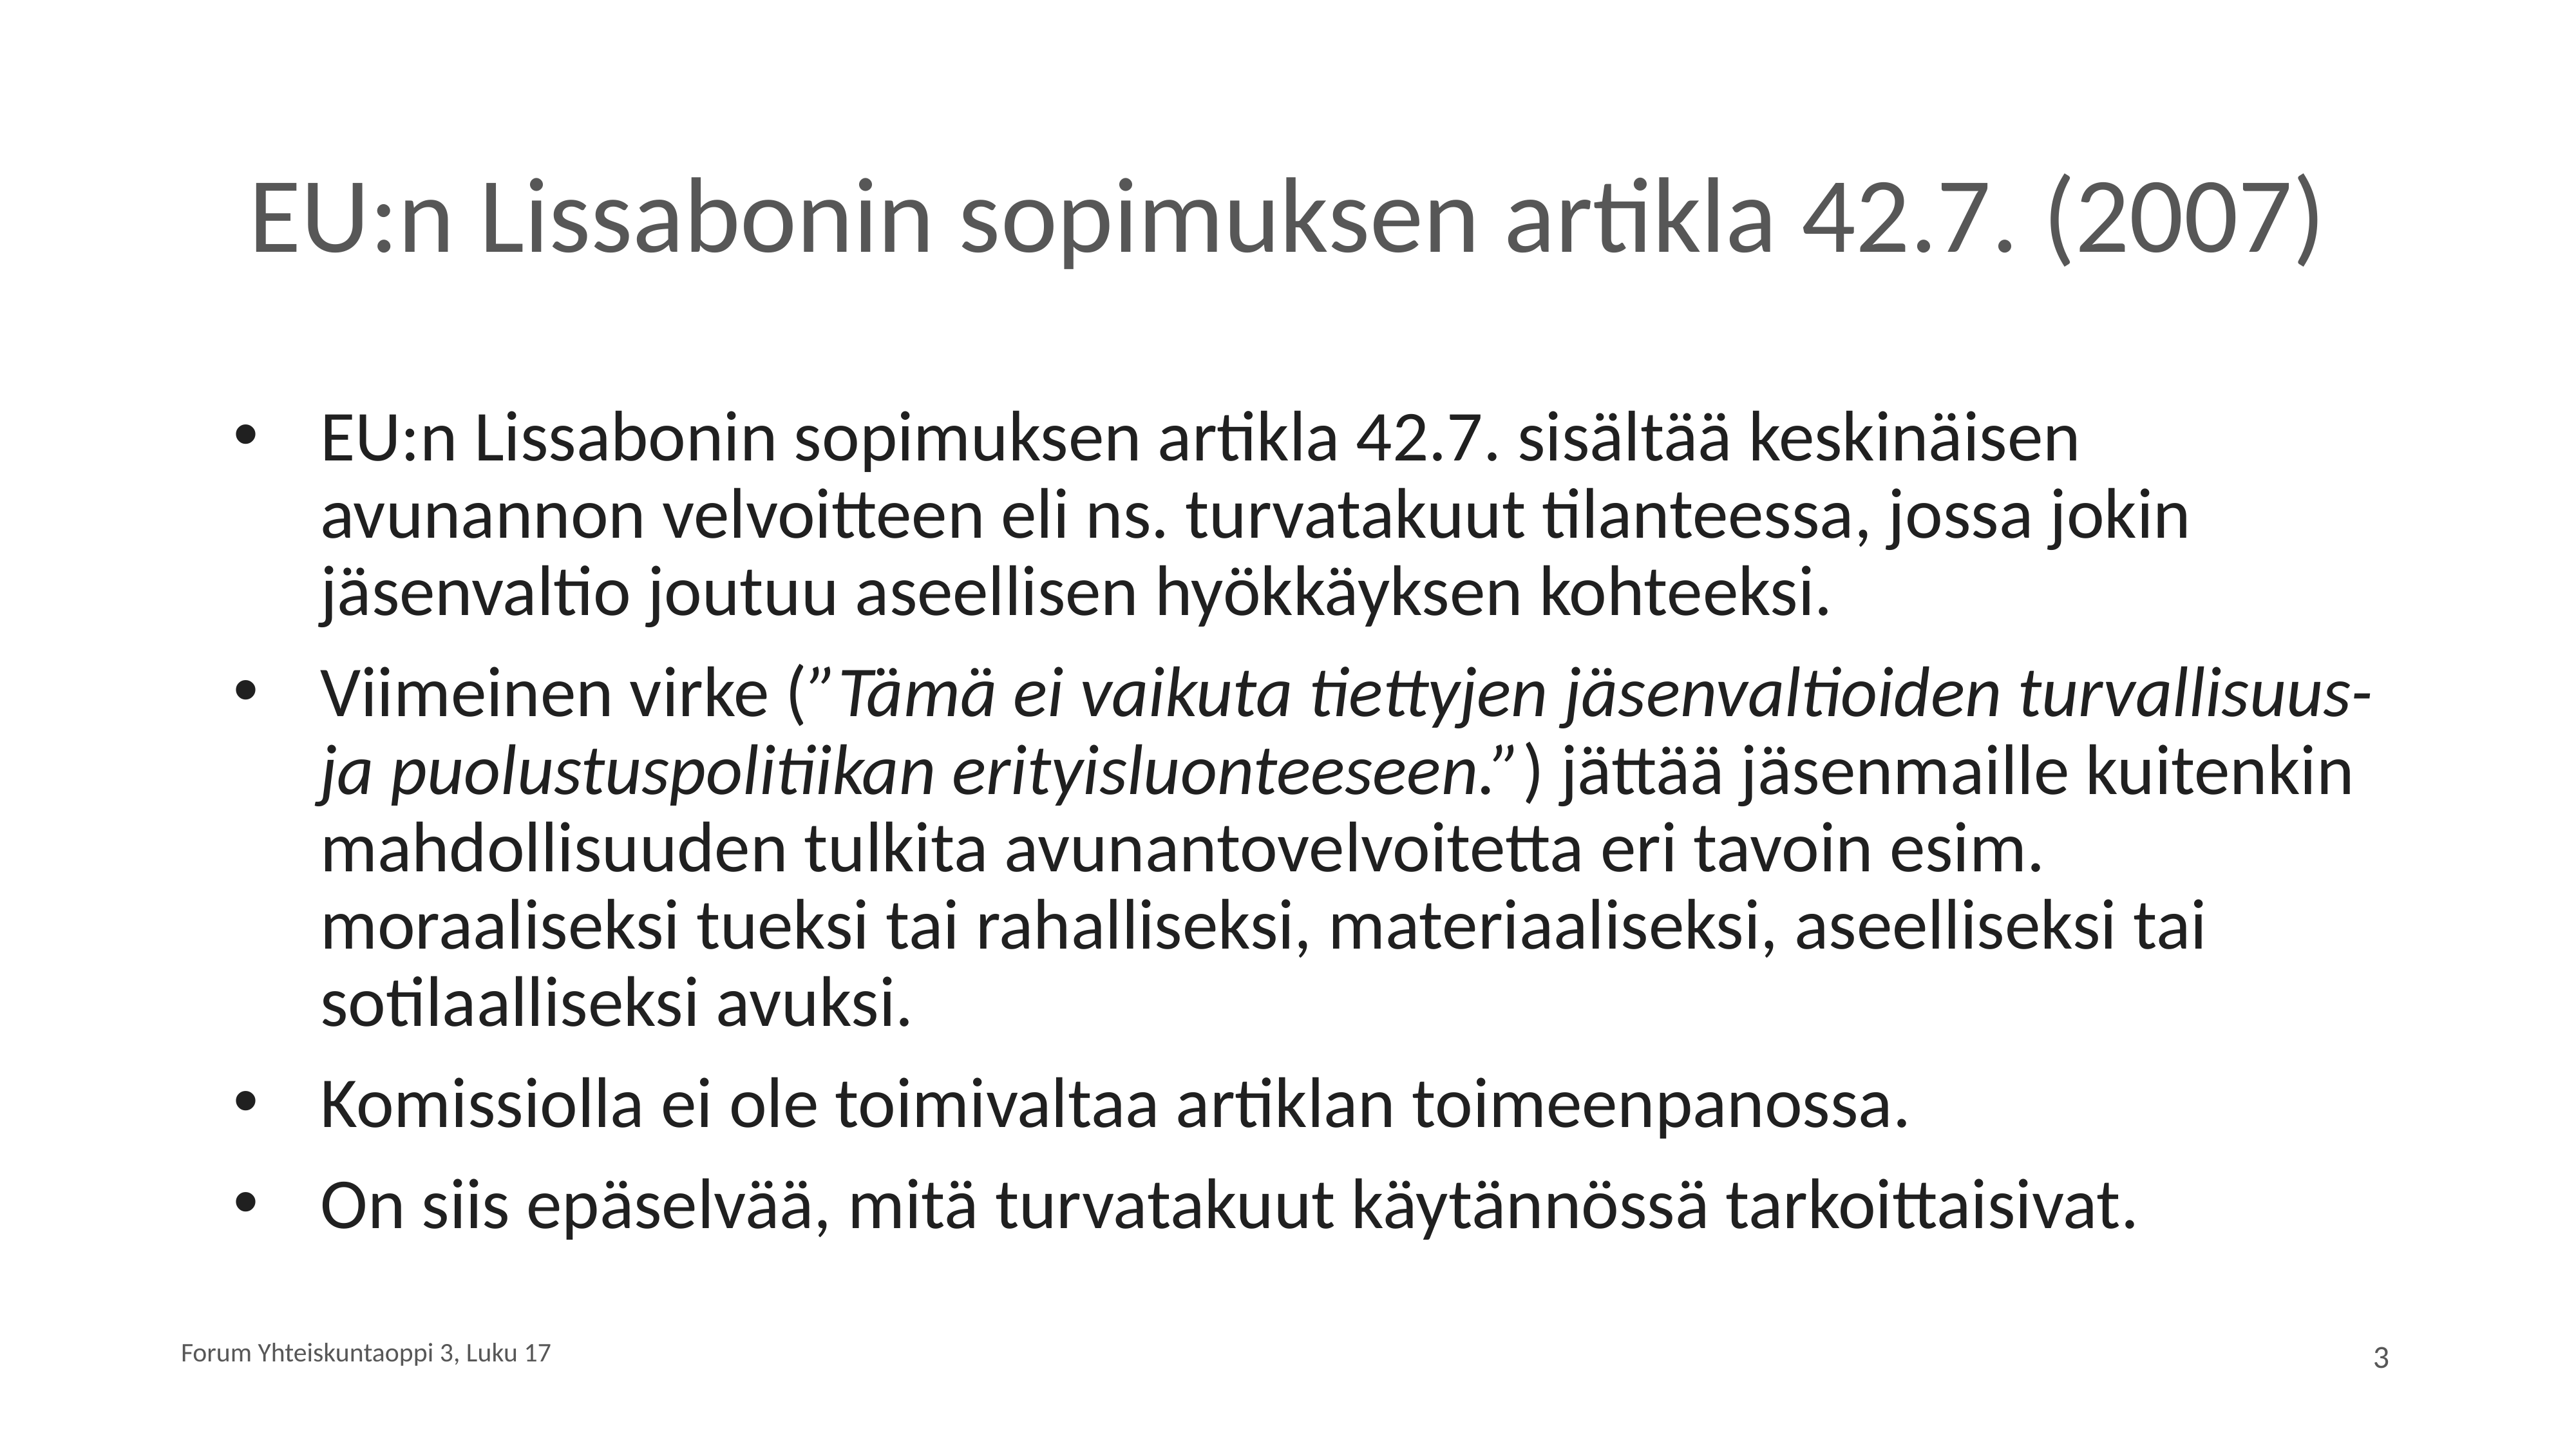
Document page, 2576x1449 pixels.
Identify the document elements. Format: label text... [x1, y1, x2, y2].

footer Forum Yhteiskuntaoppi 3, Luku 17 [171, 1294, 1041, 1372]
title EU:n Lissabonin sopimuksen artikla 42.7. (2007) [177, 77, 2399, 357]
slide_number 3 [1819, 1302, 2399, 1380]
list EU:n Lissabonin sopimuksen artikla 42.7. sisältää keskinäisen avunannon velvoitteen eli ns. turvatakuut tilanteessa, jossa jokin jäsenvaltio joutuu aseellisen hyökkäyksen kohteeksi. Viimeinen virke (”Tämä ei vaikuta tiettyjen jäsenvaltioiden turvallisuus- ja puolustuspolitiikan erityisluonteeseen.”) jättää jäsenmaille kuitenkin mahdollisuuden tulkita avunantovelvoitetta eri tavoin esim. moraaliseksi tueksi tai rahalliseksi, materiaaliseksi, aseelliseksi tai sotilaalliseksi avuksi. Komissiolla ei ole toimivaltaa artiklan toimeenpanossa. On siis epäselvää, mitä turvatakuut käytännössä tarkoittaisivat. [177, 393, 2399, 1255]
